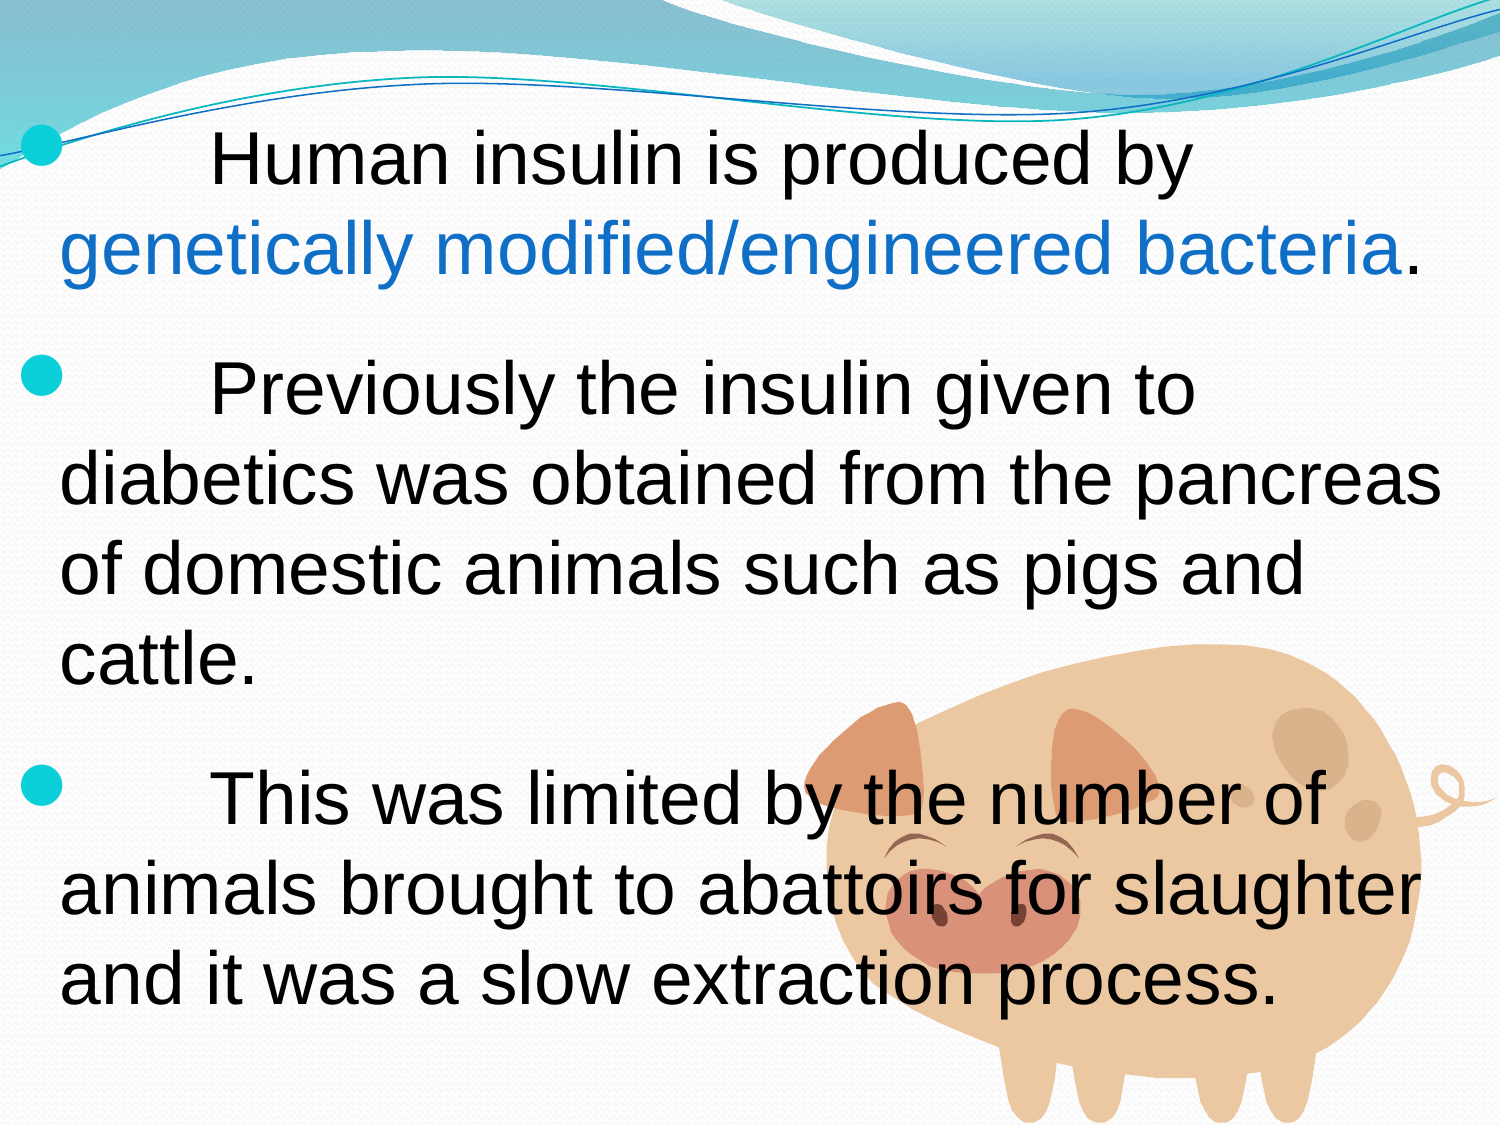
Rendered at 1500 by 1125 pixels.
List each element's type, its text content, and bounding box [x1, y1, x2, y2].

list Human insulin is produced by genetically modified/engineered bacteria. Previously the insulin given to diabetics was obtained from the pancreas of domestic animals such as pigs and cattle. This was limited by the number of animals brought to abattoirs for slaughter and it was a slow extraction process. [0, 101, 1500, 1048]
picture [801, 641, 1500, 1125]
